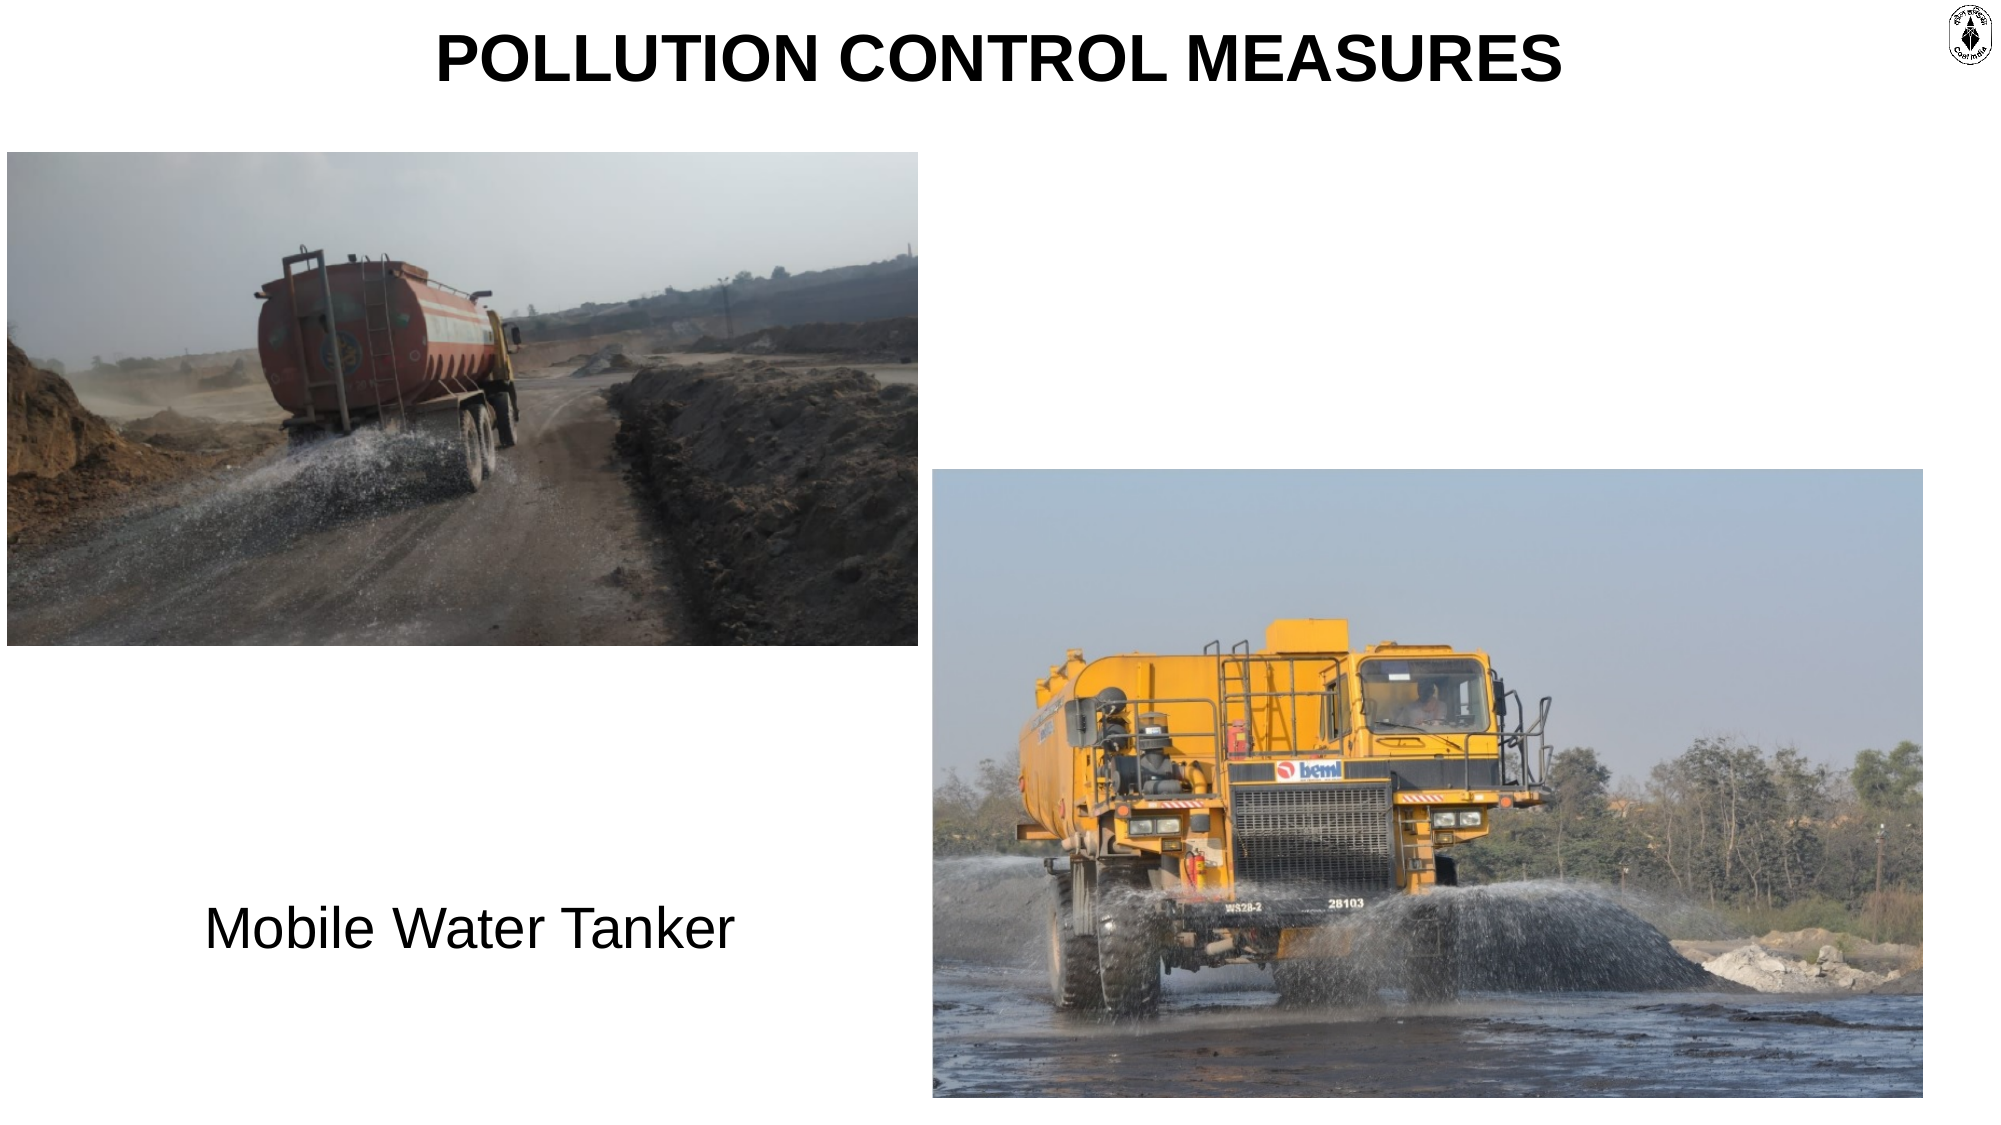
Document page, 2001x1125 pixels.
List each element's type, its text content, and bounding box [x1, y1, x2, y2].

title Mobile Water Tanker [31, 869, 904, 981]
picture [7, 152, 1924, 1098]
picture [1941, 0, 2000, 7]
text_box POLLUTION CONTROL MEASURES [0, 7, 2000, 103]
